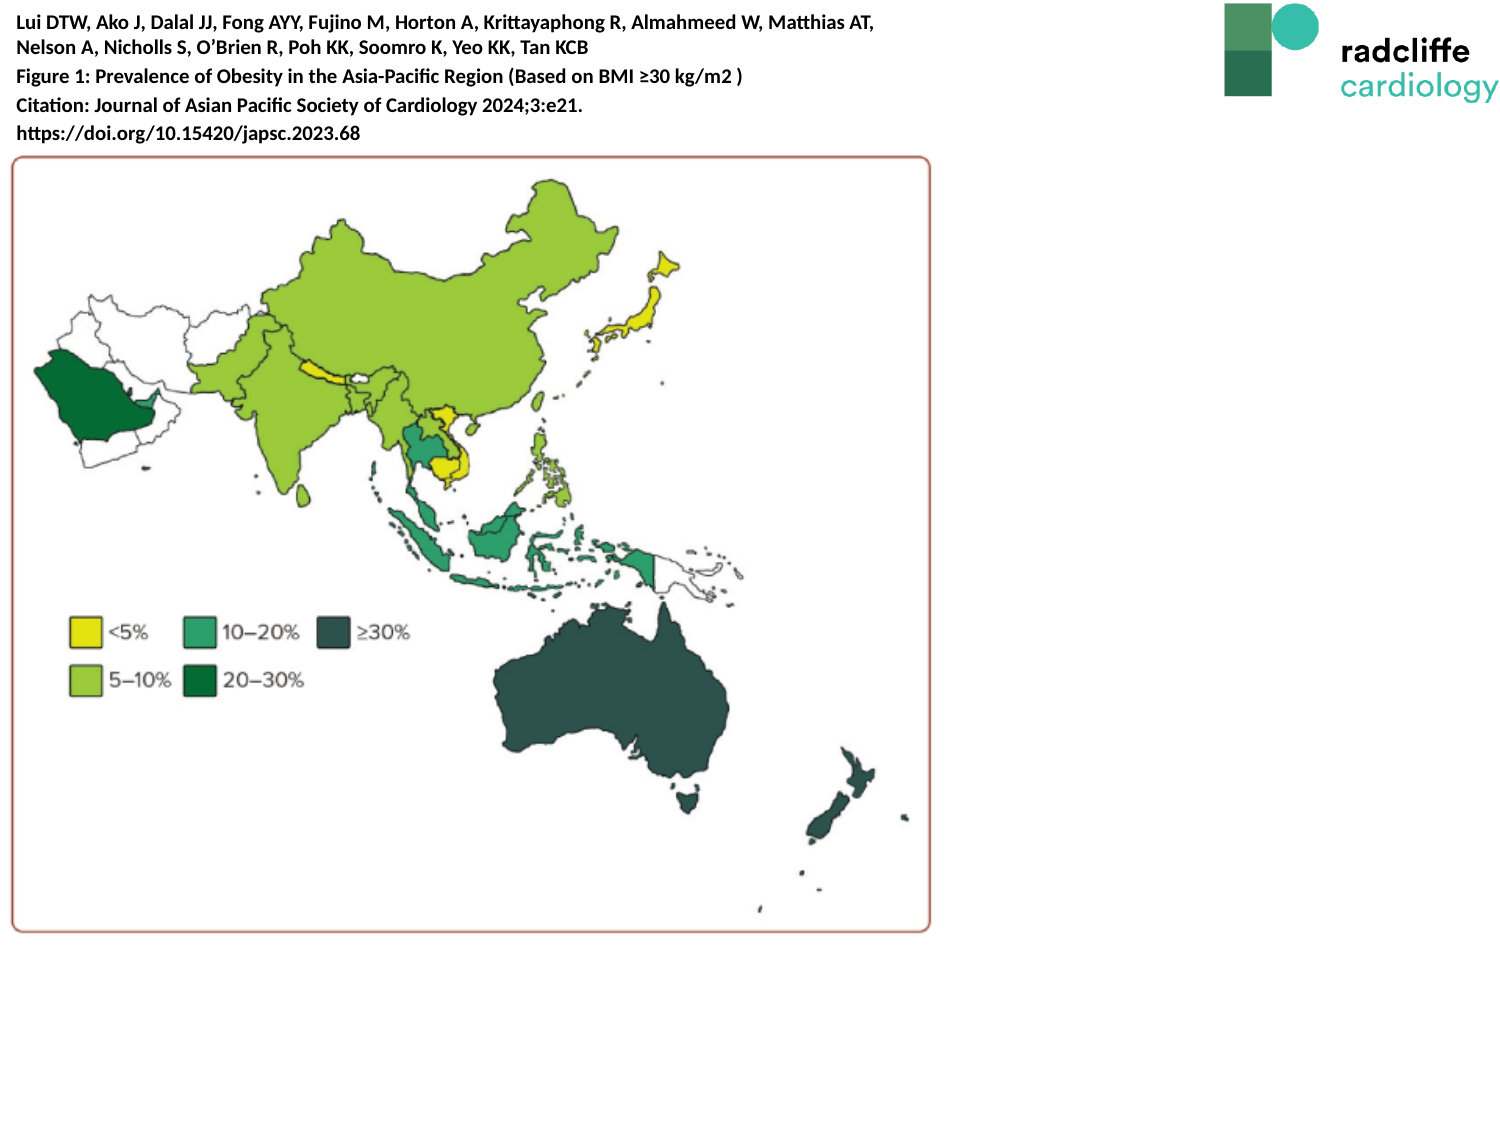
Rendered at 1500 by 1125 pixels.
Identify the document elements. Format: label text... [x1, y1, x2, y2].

picture [1, 145, 940, 952]
text_box Figure 1: Prevalence of Obesity in the Asia-Pacific Region (Based on BMI ≥30 kg/m2 ) [1, 54, 1224, 84]
text_box Lui DTW, Ako J, Dalal JJ, Fong AYY, Fujino M, Horton A, Krittayaphong R, Almahmeed W, Matthias AT, Nelson A, Nicholls S, O’Brien R, Poh KK, Soomro K, Yeo KK, Tan KCB [1, 1, 939, 54]
text_box Citation: Journal of Asian Pacific Society of Cardiology 2024;3:e21. [1, 84, 1500, 112]
picture [1224, 1, 1499, 104]
text_box https://doi.org/10.15420/japsc.2023.68 [1, 112, 1500, 153]
